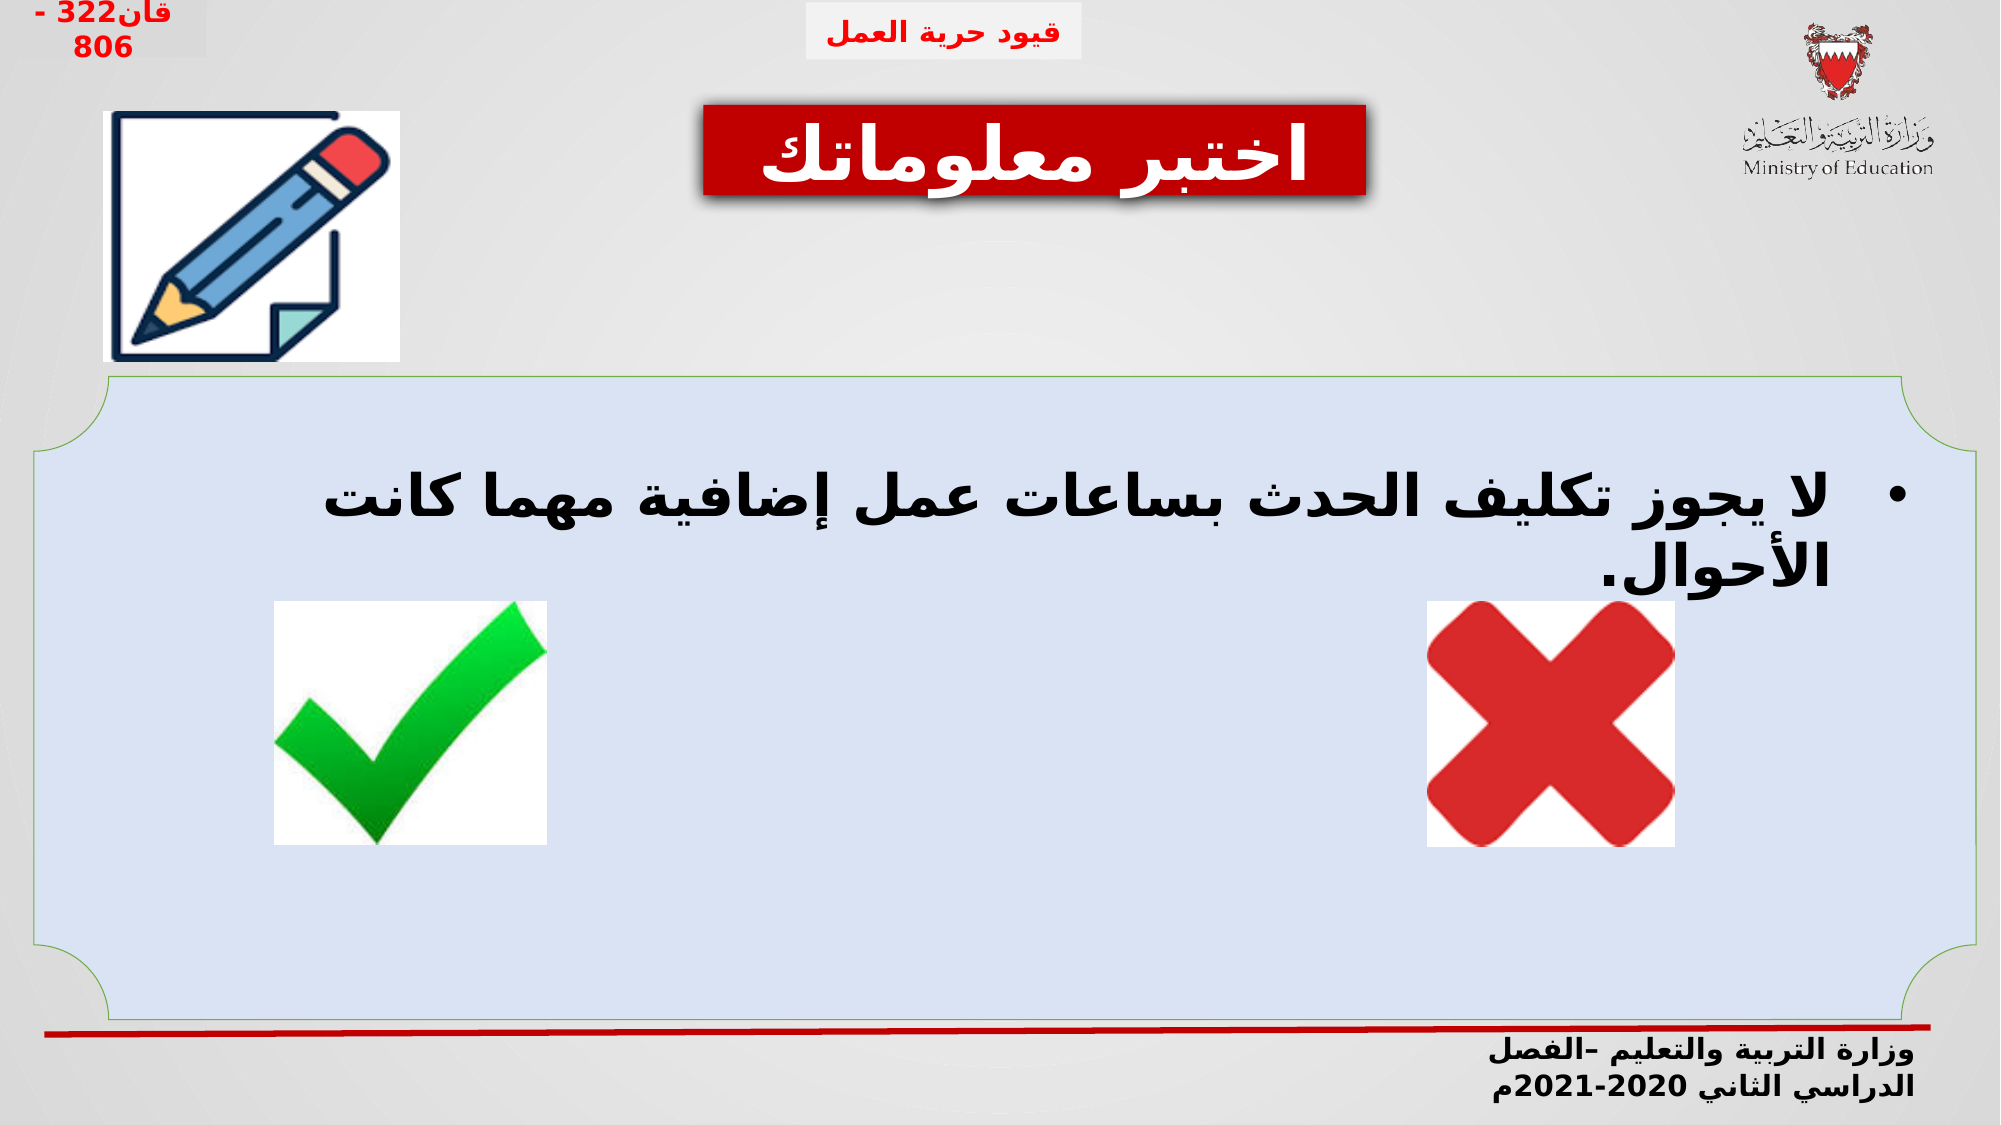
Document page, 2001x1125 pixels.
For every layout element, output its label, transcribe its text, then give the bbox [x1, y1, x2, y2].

text_box اختبر معلوماتك [702, 104, 1367, 196]
picture [1705, 0, 1976, 208]
text_box قان322 - 806 [0, 0, 207, 58]
text_box قيود حرية العمل [805, 1, 1083, 60]
picture [274, 601, 547, 845]
picture [103, 111, 400, 362]
text_box وزارة التربية والتعليم –الفصل الدراسي الثاني 2020-2021م [1369, 1035, 1931, 1097]
picture [1427, 601, 1675, 847]
text_box لا يجوز تكليف الحدث بساعات عمل إضافية مهما كانت الأحوال. [33, 375, 1977, 1021]
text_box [44, 1027, 1931, 1035]
